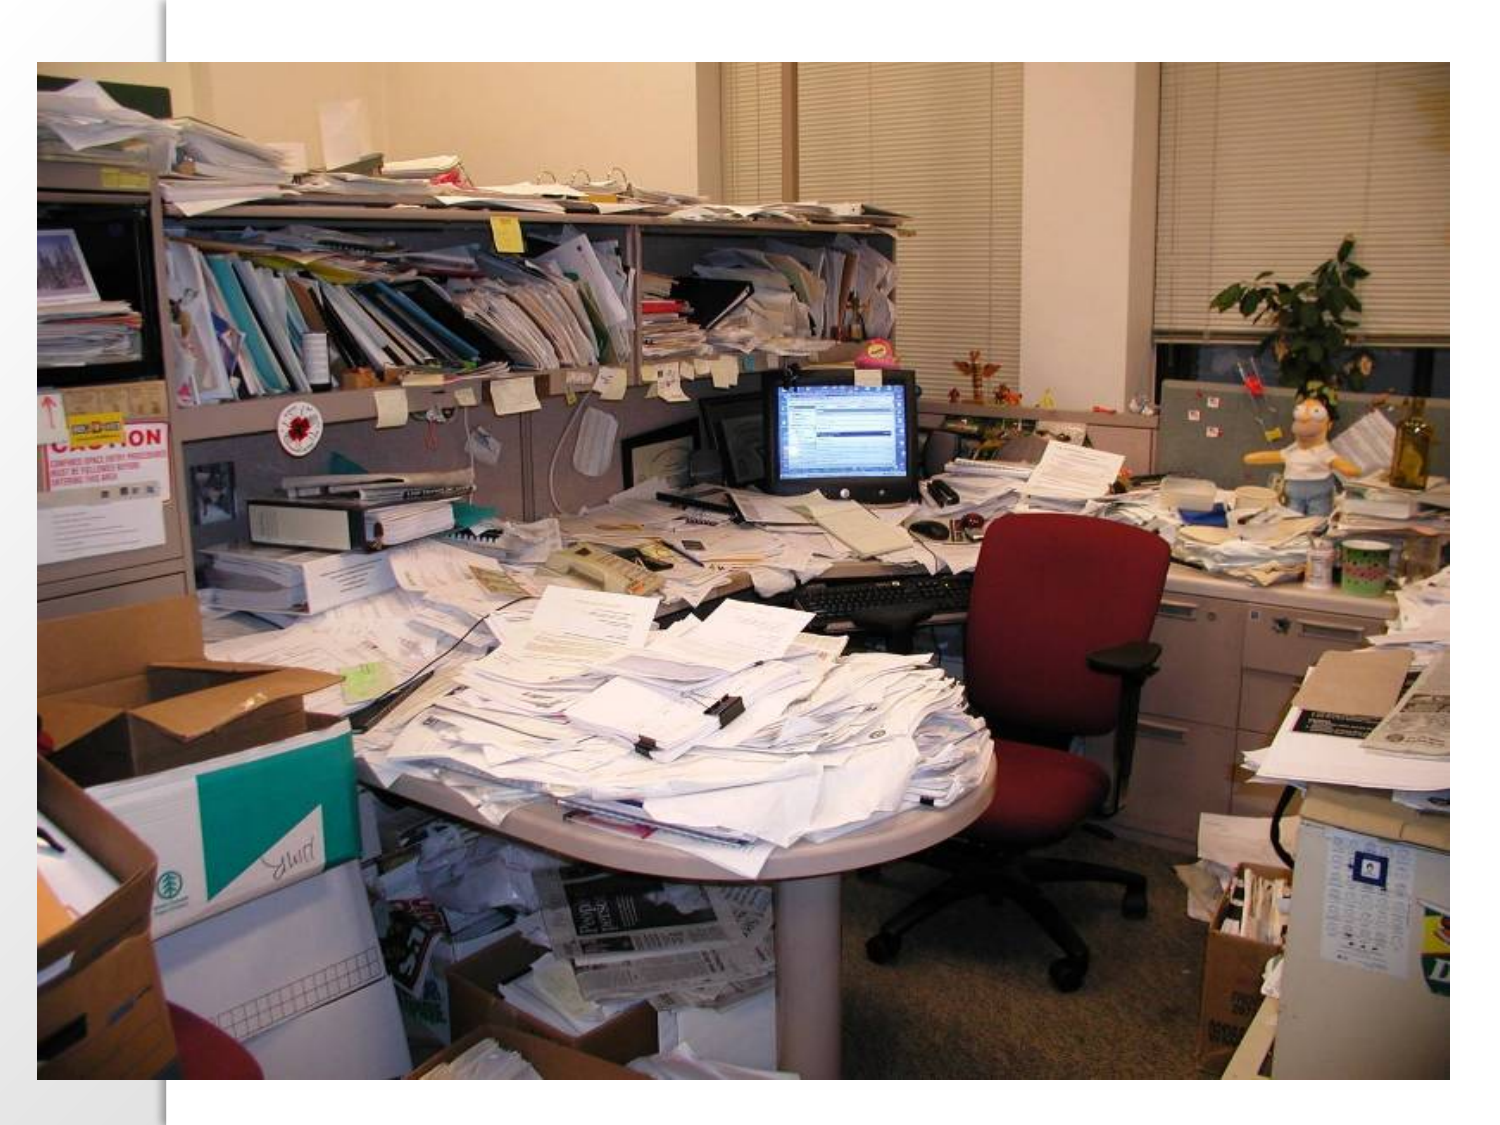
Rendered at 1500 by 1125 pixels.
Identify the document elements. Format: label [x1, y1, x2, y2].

list [37, 62, 1451, 1081]
